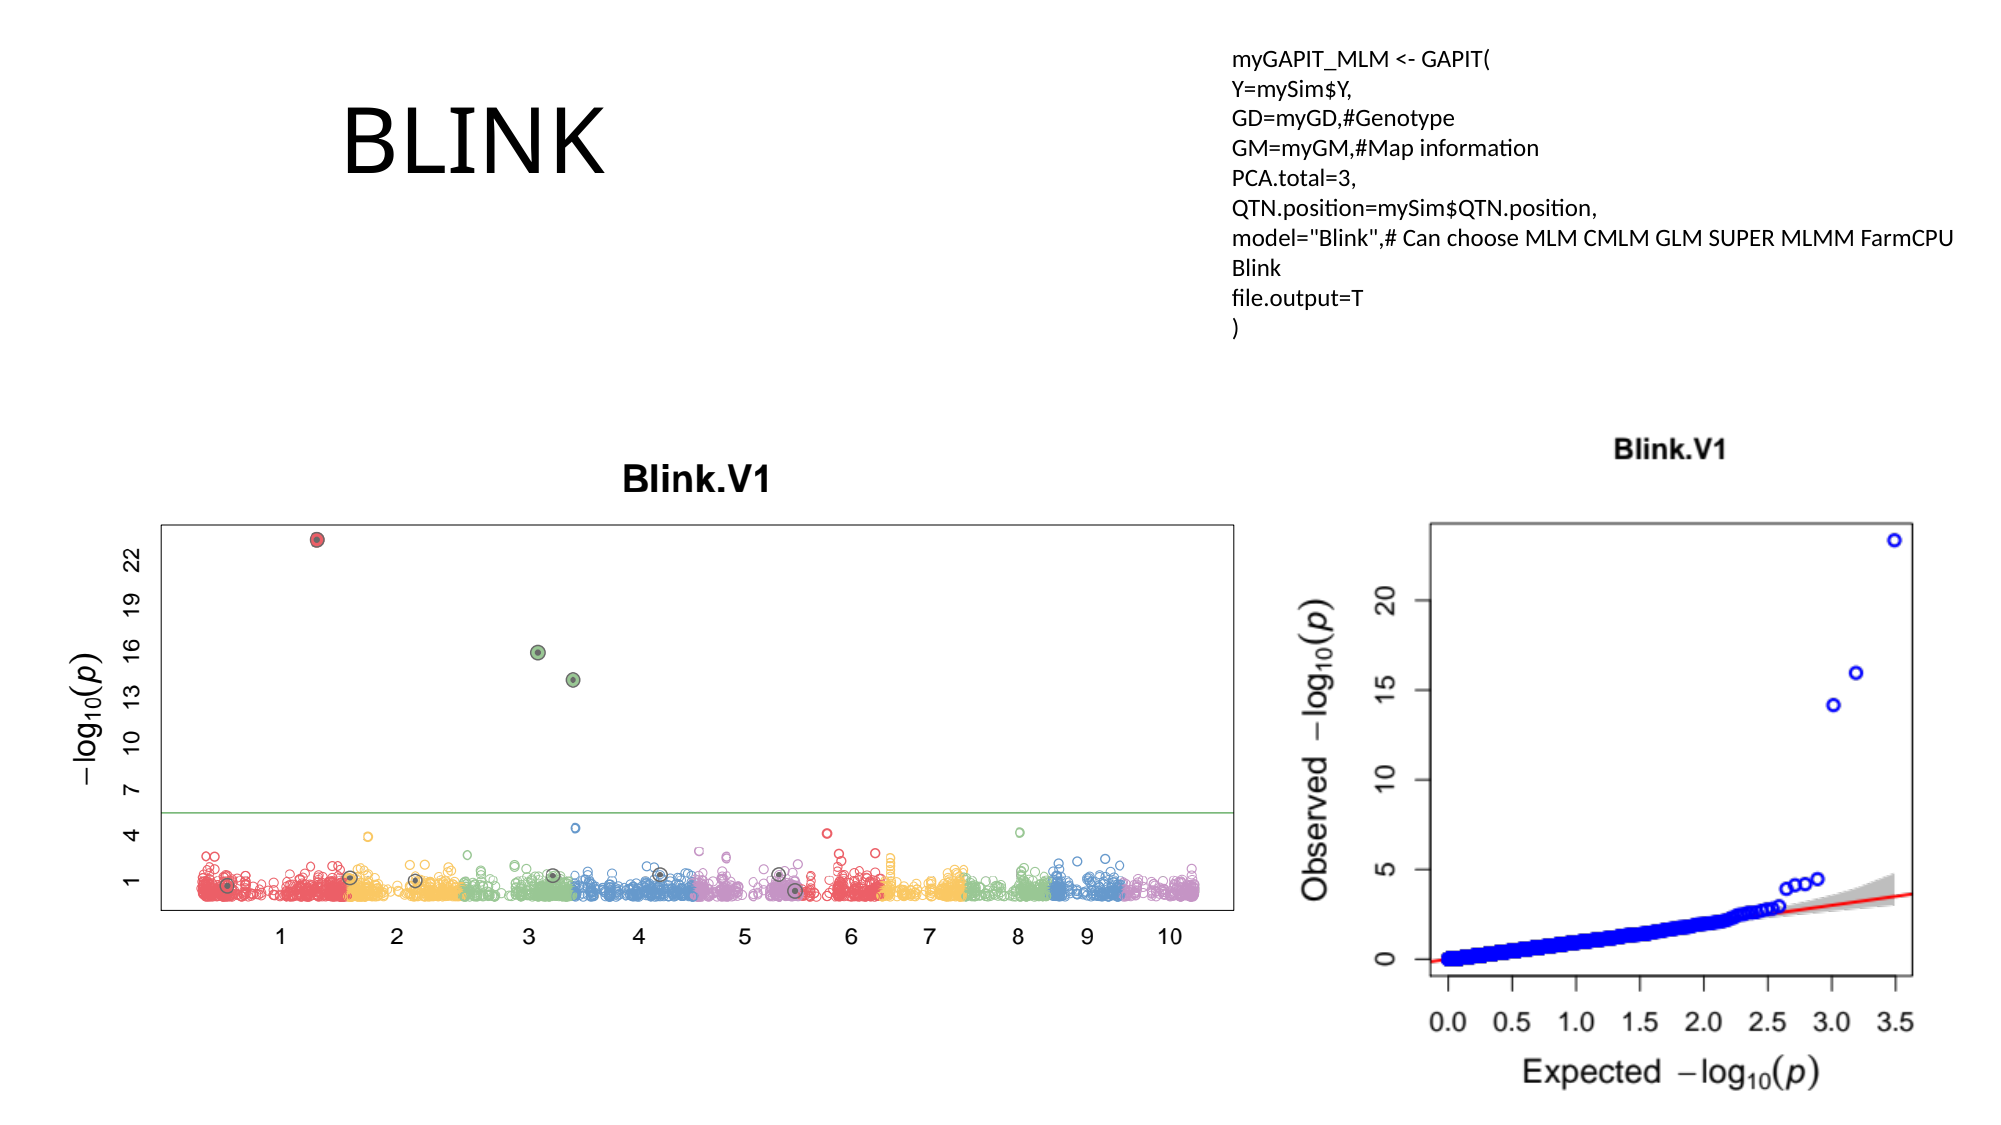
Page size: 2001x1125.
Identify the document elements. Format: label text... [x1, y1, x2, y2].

picture [49, 373, 2000, 1124]
text_box myGAPIT_MLM <- GAPIT( Y=mySim$Y, GD=myGD,#Genotype GM=myGM,#Map information PCA.total=3, QTN.position=mySim$QTN.position, model="Blink",# Can choose MLM CMLM GLM SUPER MLMM FarmCPU Blink file.output=T ) [1217, 34, 2000, 349]
title BLINK [324, 55, 1217, 233]
